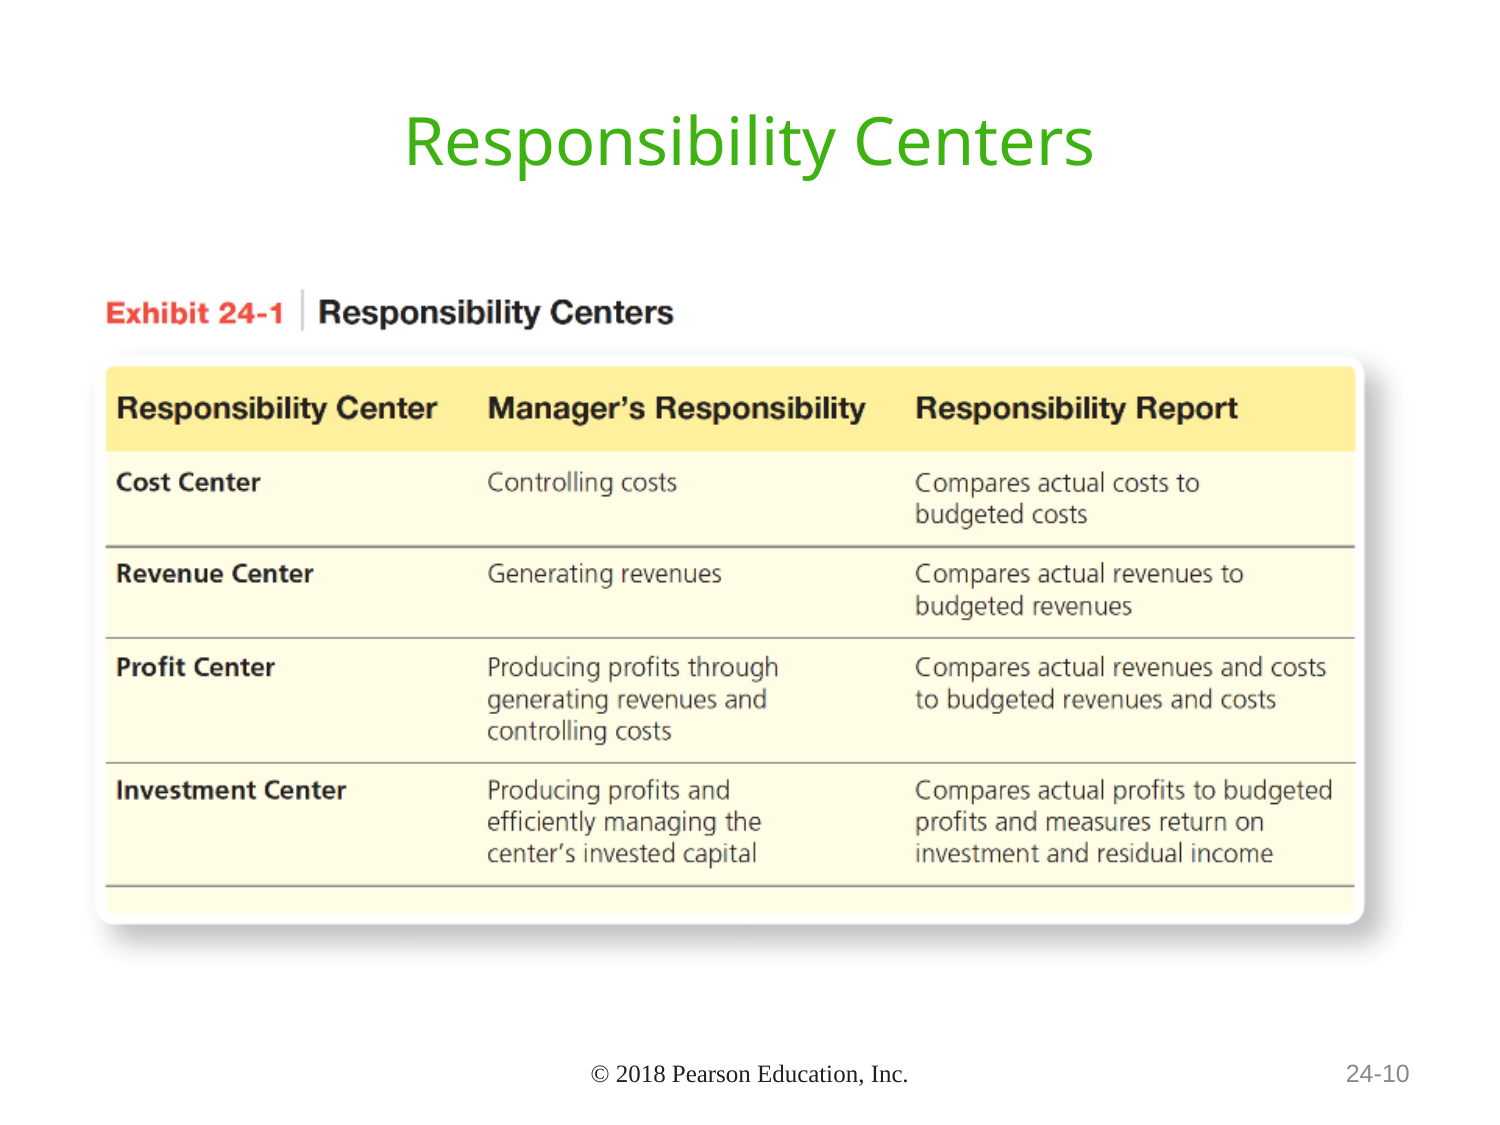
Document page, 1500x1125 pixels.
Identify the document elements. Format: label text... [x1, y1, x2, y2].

slide_number 24-10 [1074, 1042, 1425, 1103]
title Responsibility Centers [75, 45, 1425, 233]
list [74, 262, 1426, 1006]
footer © 2018 Pearson Education, Inc. [512, 1042, 988, 1103]
